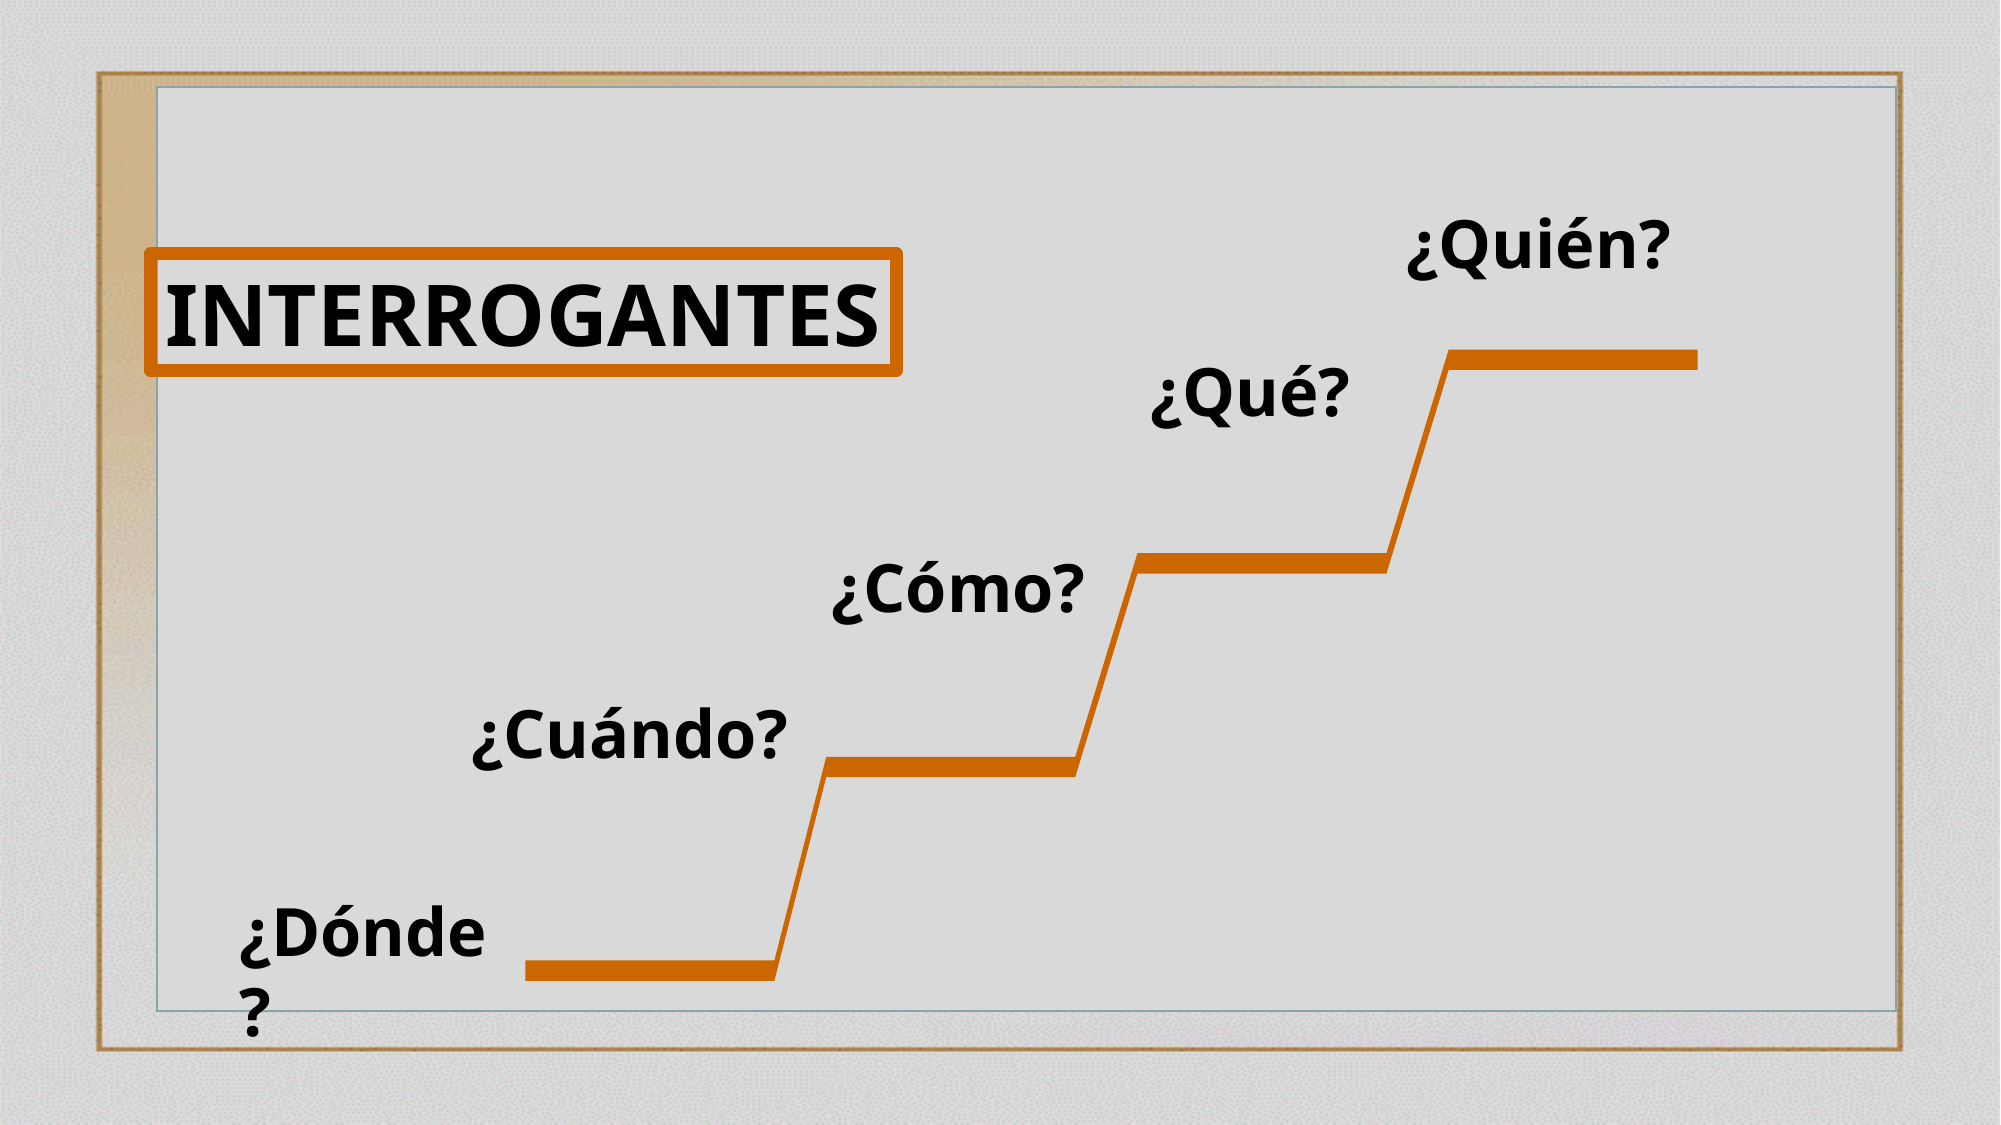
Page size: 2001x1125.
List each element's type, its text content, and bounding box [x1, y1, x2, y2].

text_box ¿Dónde? [224, 882, 518, 1058]
text_box [525, 349, 1698, 981]
text_box [156, 86, 1897, 1012]
text_box ¿Cuándo? [456, 684, 817, 780]
picture [0, 0, 2001, 1125]
text_box INTERROGANTES [150, 253, 897, 371]
text_box ¿Cómo? [816, 538, 1154, 634]
text_box ¿Quién? [1392, 194, 1773, 289]
text_box ¿Qué? [1135, 342, 1393, 438]
